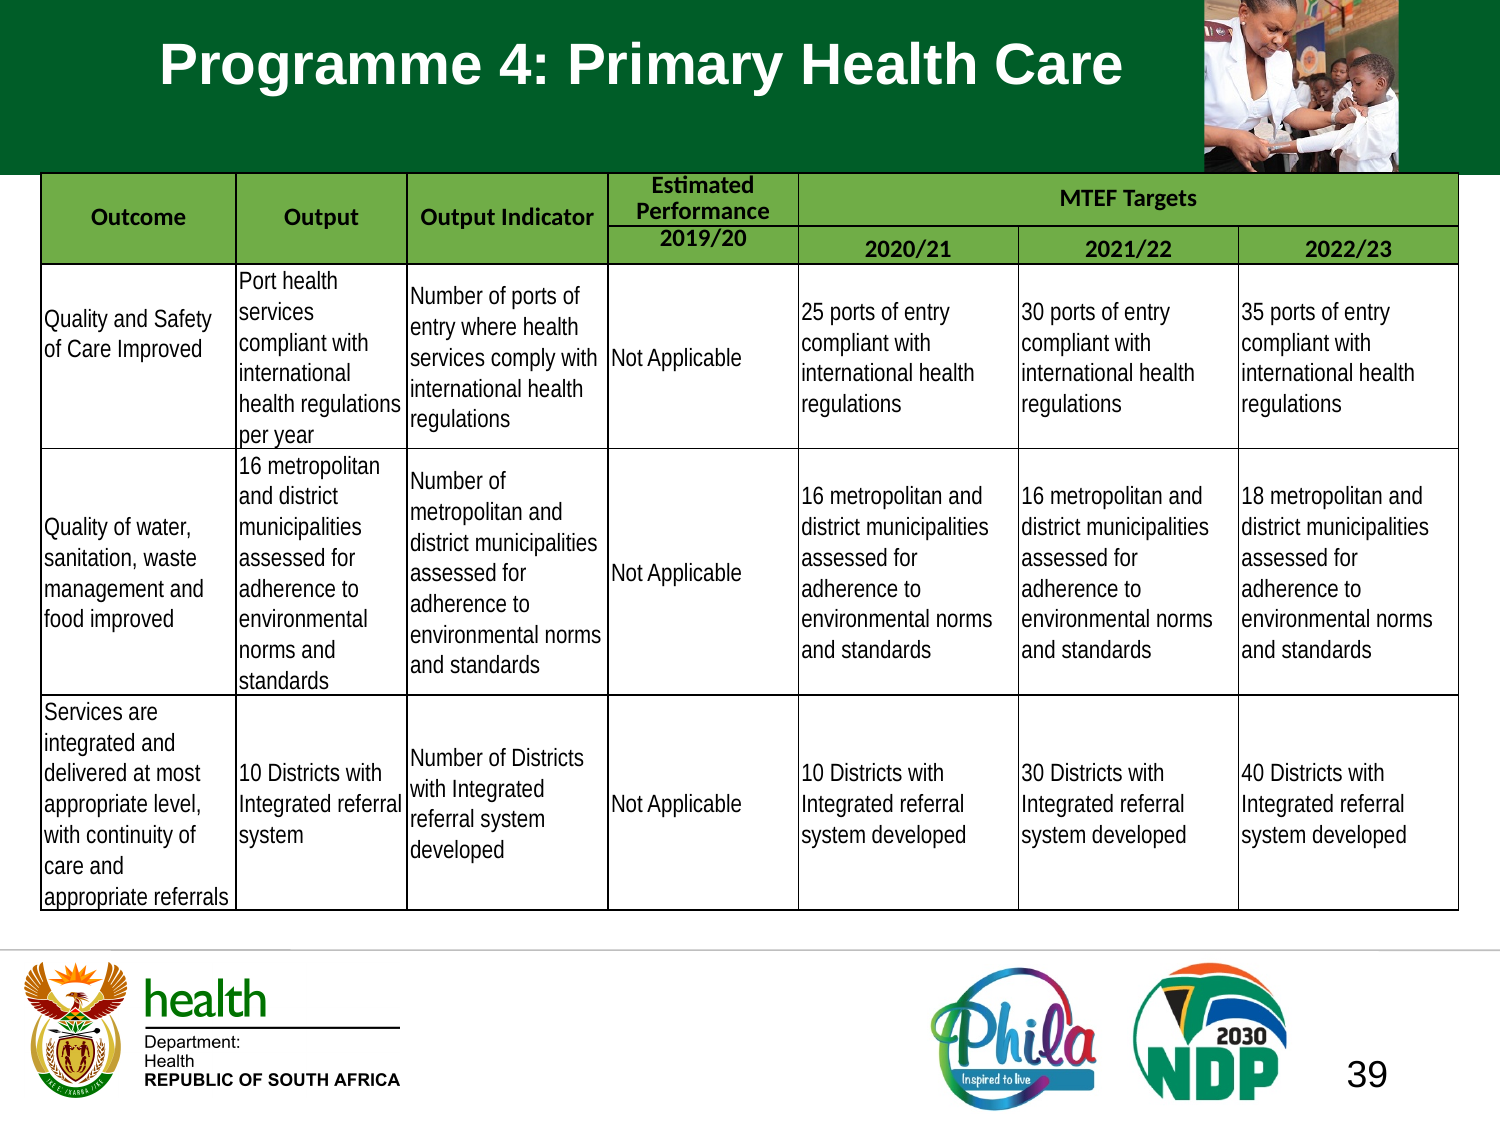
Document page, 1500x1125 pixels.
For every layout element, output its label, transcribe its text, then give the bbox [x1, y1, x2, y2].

table_header MTEF Targets [799, 174, 1458, 225]
table_cell 10 Districts with Integrated referral system [237, 696, 406, 909]
table_cell 30 ports of entry compliant with international health regulations [1019, 265, 1238, 448]
picture [1204, 0, 1399, 172]
title Programme 4: Primary Health Care [112, 19, 1173, 109]
table_cell 2022/23 [1239, 227, 1458, 263]
table_cell 25 ports of entry compliant with international health regulations [799, 265, 1018, 448]
table_cell Number of metropolitan and district municipalities assessed for adherence to environmental norms and standards [408, 449, 607, 694]
table_cell 2019/20 [609, 227, 798, 263]
table_cell 35 ports of entry compliant with international health regulations [1239, 265, 1458, 448]
table_cell 40 Districts with Integrated referral system developed [1239, 696, 1458, 909]
table_cell 16 metropolitan and district municipalities assessed for adherence to environmental norms and standards [799, 449, 1018, 694]
table_cell 16 metropolitan and district municipalities assessed for adherence to environmental norms and standards [1019, 449, 1238, 694]
table_cell Services are integrated and delivered at most appropriate level, with continuity of care and appropriate referrals [42, 696, 235, 909]
table_cell 18 metropolitan and district municipalities assessed for adherence to environmental norms and standards [1239, 449, 1458, 694]
table_cell Not Applicable [609, 449, 798, 694]
table_cell Quality and Safety of Care Improved [42, 265, 235, 448]
table_cell 2021/22 [1019, 227, 1238, 263]
table_header Output Indicator [408, 174, 607, 263]
table_cell Not Applicable [609, 265, 798, 448]
table_cell Port health services compliant with international health regulations per year [237, 265, 406, 448]
table_header Output [237, 174, 406, 263]
picture [1127, 952, 1302, 1125]
table_cell Number of ports of entry where health services comply with international health regulations [408, 265, 607, 448]
table_cell Not Applicable [609, 696, 798, 909]
table_cell 2020/21 [799, 227, 1018, 263]
table_header Outcome [42, 174, 235, 263]
picture [927, 964, 1103, 1114]
table_cell 30 Districts with Integrated referral system developed [1019, 696, 1238, 909]
table_cell 10 Districts with Integrated referral system developed [799, 696, 1018, 909]
table_header Estimated Performance [609, 174, 798, 225]
table_cell 16 metropolitan and district municipalities assessed for adherence to environmental norms and standards [237, 449, 406, 694]
table_cell Number of Districts with Integrated referral system developed [408, 696, 607, 909]
table_cell Quality of water, sanitation, waste management and food improved [42, 449, 235, 694]
picture [24, 962, 400, 1098]
